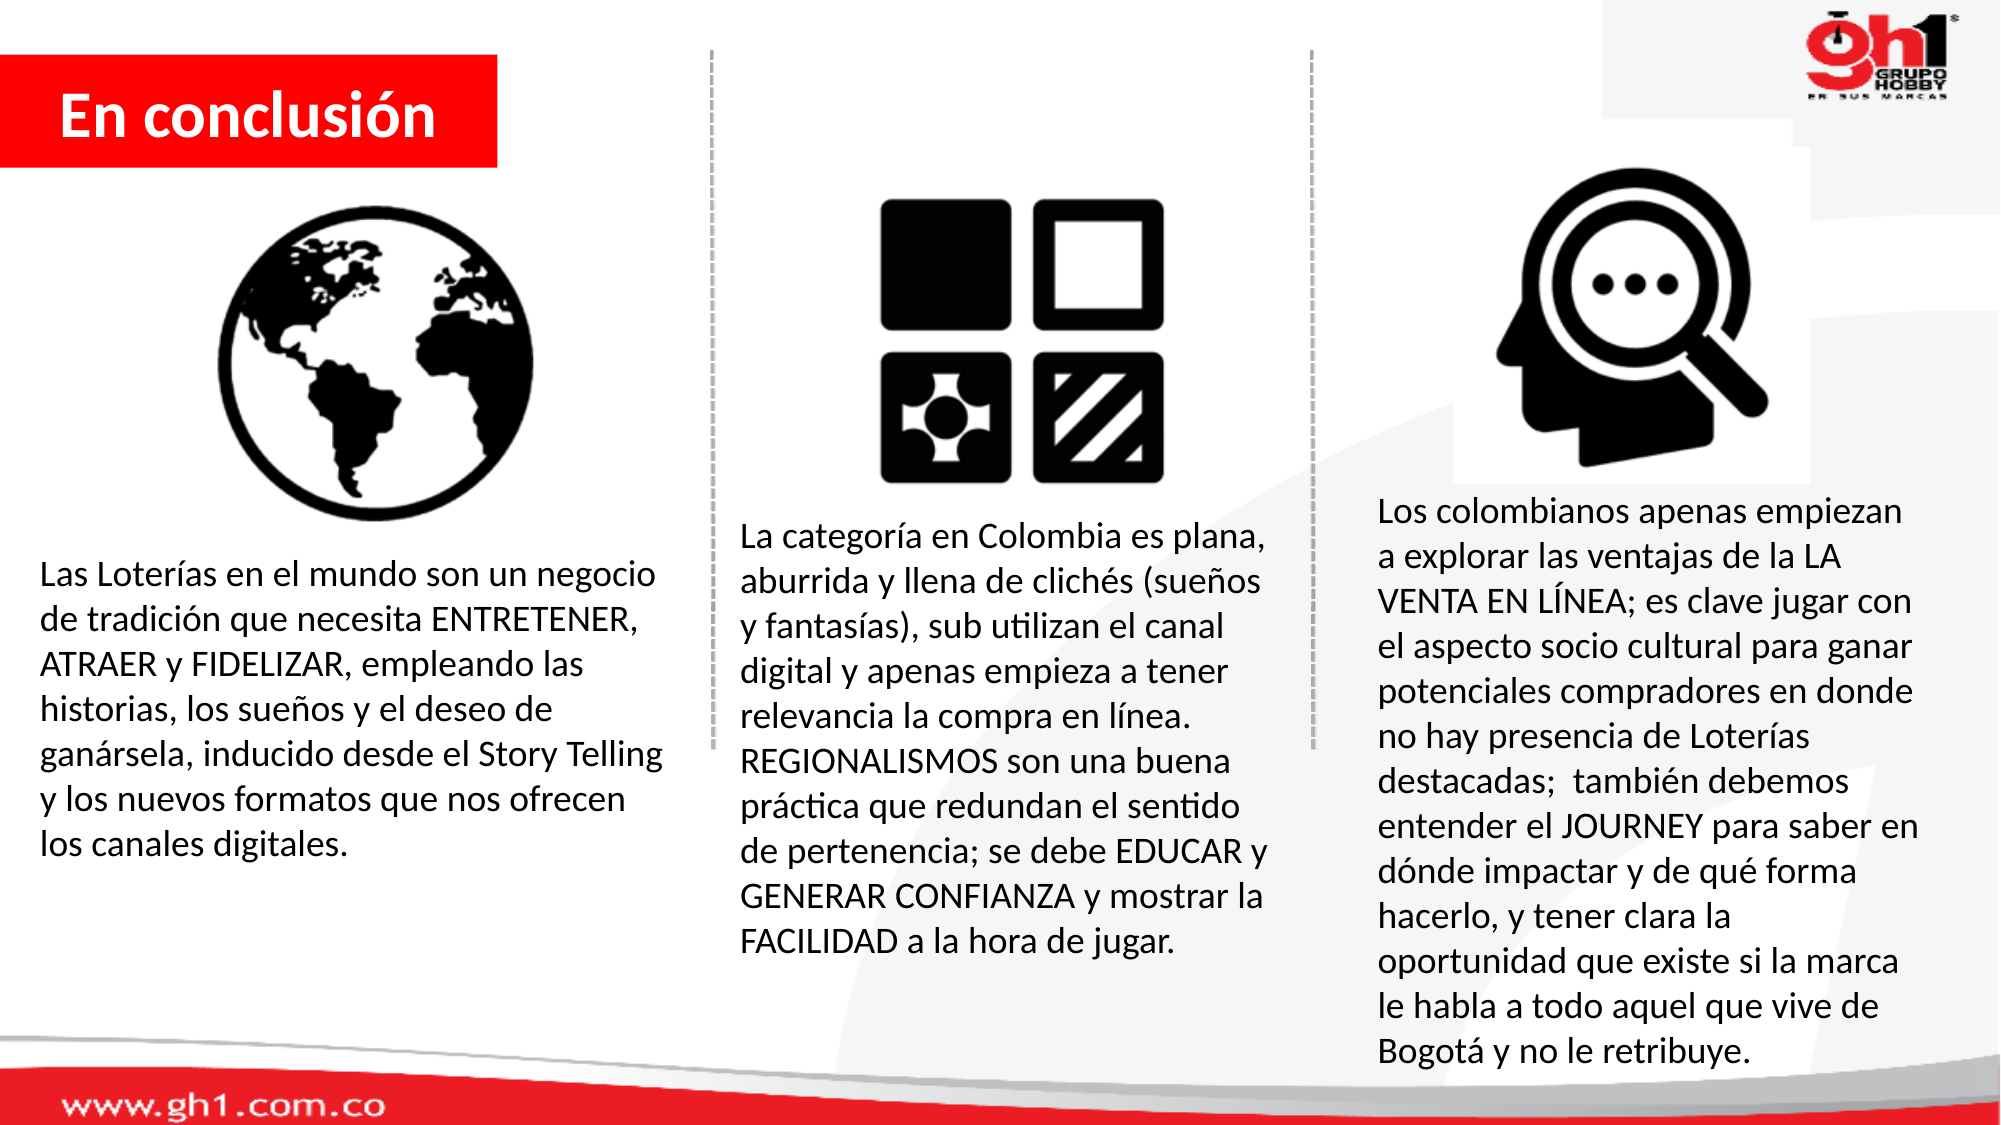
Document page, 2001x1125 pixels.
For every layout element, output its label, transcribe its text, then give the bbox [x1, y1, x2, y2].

text_box La categoría en Colombia es plana, aburrida y llena de clichés (sueños y fantasías), sub utilizan el canal digital y apenas empieza a tener relevancia la compra en línea. REGIONALISMOS son una buena práctica que redundan el sentido de pertenencia; se debe EDUCAR y GENERAR CONFIANZA y mostrar la FACILIDAD a la hora de jugar. [724, 495, 1300, 1125]
picture [0, 0, 2001, 1125]
text_box En conclusión [0, 54, 498, 168]
text_box Los colombianos apenas empiezan a explorar las ventajas de la LA VENTA EN LÍNEA; es clave jugar con el aspecto socio cultural para ganar potenciales compradores en donde no hay presencia de Loterías destacadas; también debemos entender el JOURNEY para saber en dónde impactar y de qué forma hacerlo, y tener clara la oportunidad que existe si la marca le habla a todo aquel que vive de Bogotá y no le retribuye. [1362, 470, 1937, 1125]
text_box Las Loterías en el mundo son un negocio de tradición que necesita ENTRETENER, ATRAER y FIDELIZAR, empleando las historias, los sueños y el deseo de ganársela, inducido desde el Story Telling y los nuevos formatos que nos ofrecen los canales digitales. [24, 533, 687, 1125]
